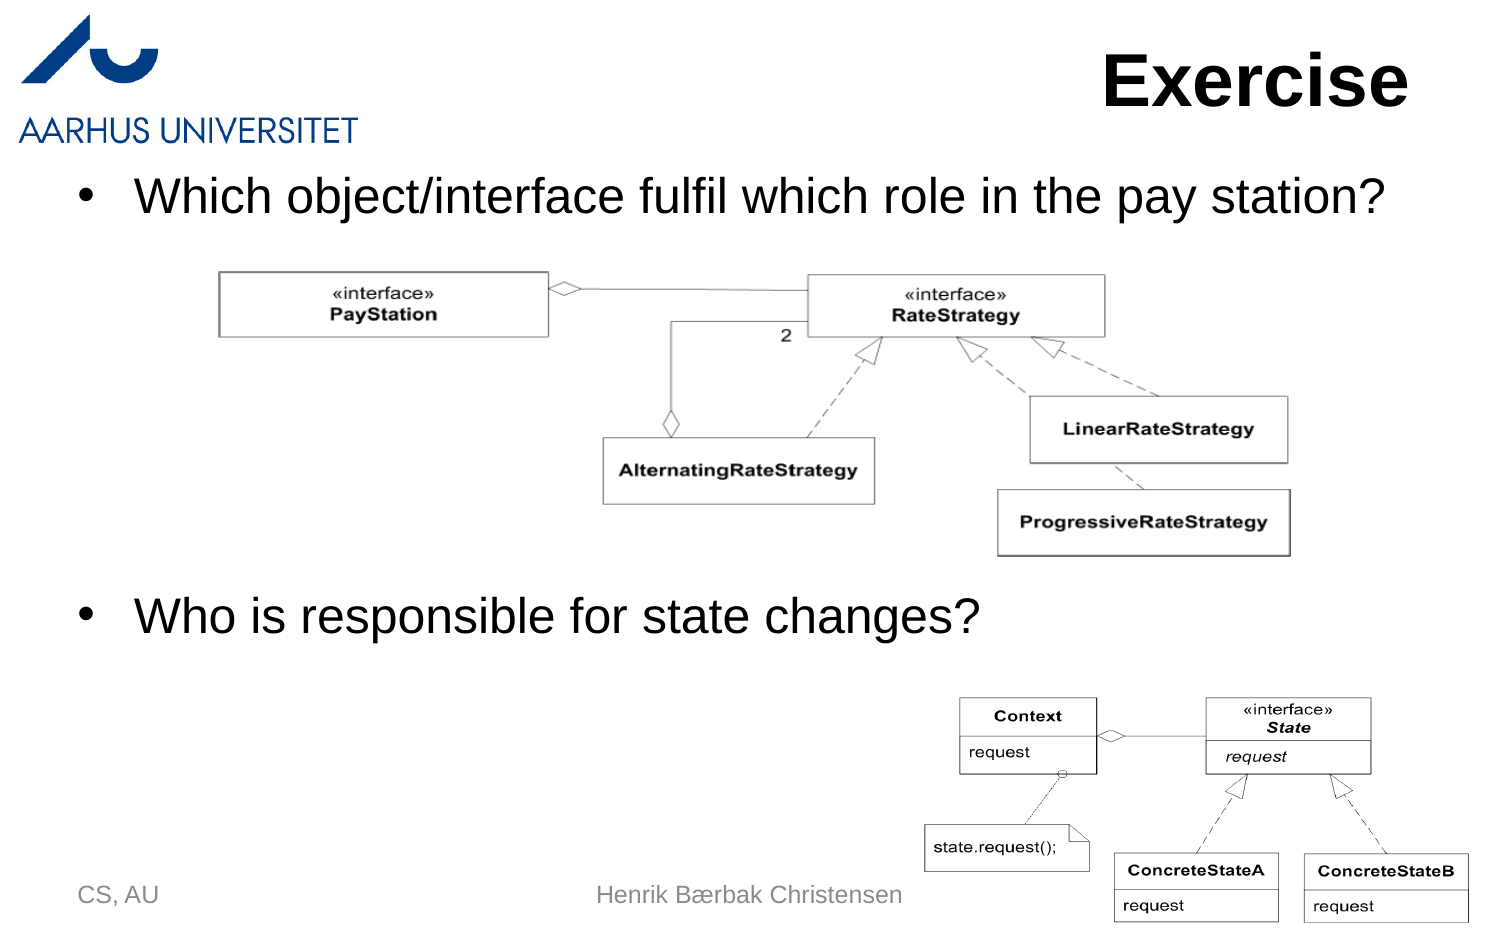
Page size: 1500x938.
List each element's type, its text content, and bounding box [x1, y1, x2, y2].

title Exercise [75, 27, 1425, 125]
picture [14, 9, 358, 146]
list Which object/interface fulfil which role in the pay station? Who is responsible for state changes? [62, 156, 1425, 865]
picture [924, 697, 1469, 923]
picture [212, 268, 1300, 567]
slide_number CS, AU [62, 868, 413, 919]
footer Henrik Bærbak Christensen [512, 868, 919, 919]
